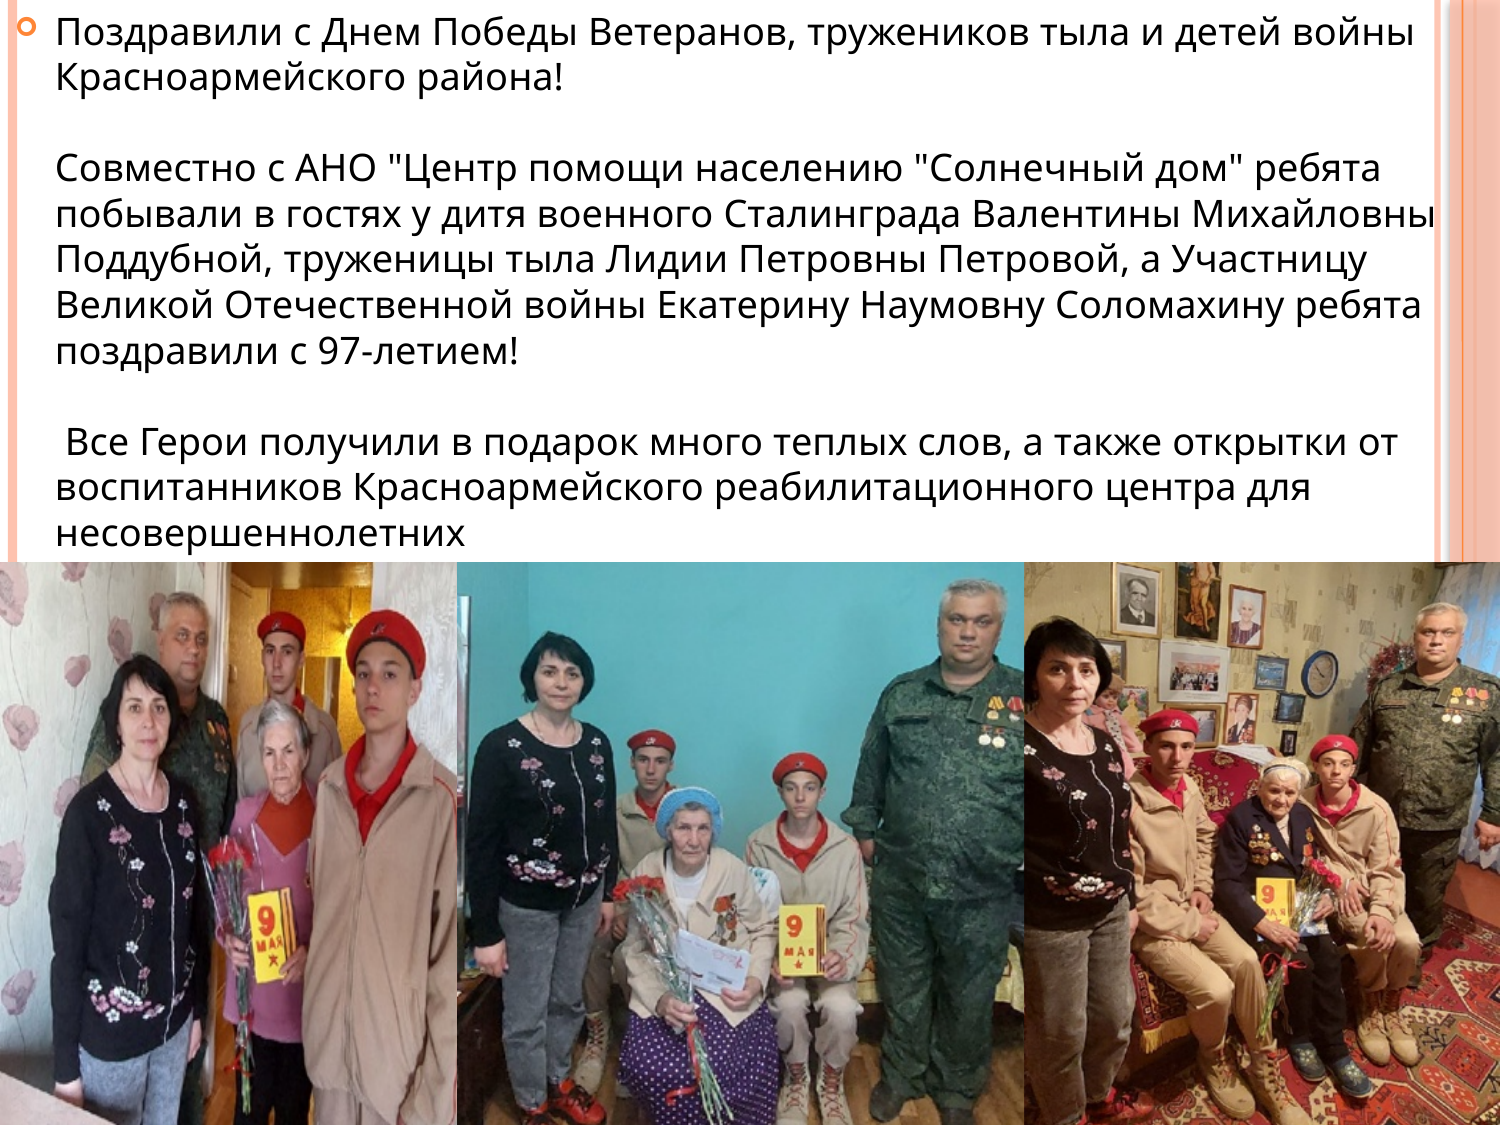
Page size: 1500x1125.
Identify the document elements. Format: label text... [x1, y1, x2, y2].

list Поздравили с Днем Победы Ветеранов, тружеников тыла и детей войны Красноармейского района! Совместно с АНО "Центр помощи населению "Солнечный дом" ребята побывали в гостях у дитя военного Сталинграда Валентины Михайловны Поддубной, труженицы тыла Лидии Петровны Петровой, а Участницу Великой Отечественной войны Екатерину Наумовну Соломахину ребята поздравили с 97-летием! Все Герои получили в подарок много теплых слов, а также открытки от воспитанников Красноармейского реабилитационного центра для несовершеннолетних [0, 0, 1500, 560]
picture [0, 561, 1500, 1125]
